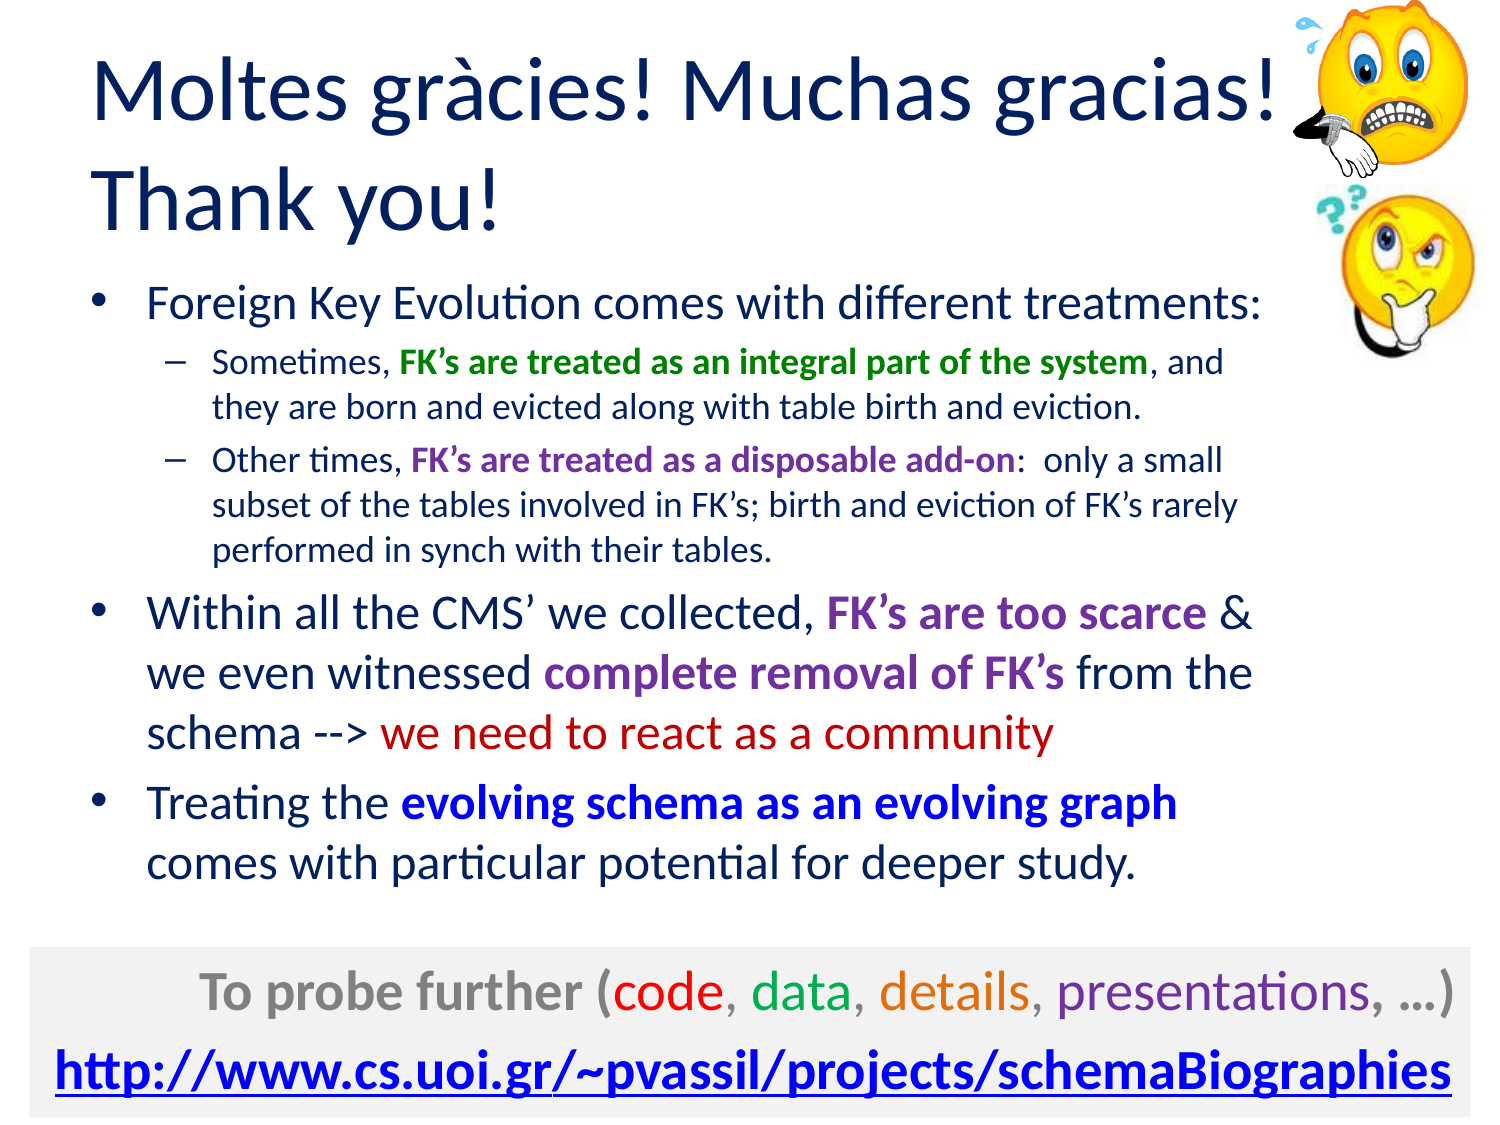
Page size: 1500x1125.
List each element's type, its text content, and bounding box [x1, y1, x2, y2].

text_box To probe further (code, data, details, presentations, …) http://www.cs.uoi.gr/~pvassil/projects/schemaBiographies [29, 946, 1471, 1118]
picture [1293, 0, 1468, 178]
title Moltes gràcies! Muchas gracias! Thank you! [75, 45, 1311, 233]
picture [1316, 184, 1482, 368]
list Foreign Key Evolution comes with different treatments: Sometimes, FK’s are treated as an integral part of the system, and they are born and evicted along with table birth and eviction. Other times, FK’s are treated as a disposable add-on: only a small subset of the tables involved in FK’s; birth and eviction of FK’s rarely performed in synch with their tables. Within all the CMS’ we collected, FK’s are too scarce & we even witnessed complete removal of FK’s from the schema --> we need to react as a community Treating the evolving schema as an evolving graph comes with particular potential for deeper study. [75, 262, 1306, 906]
